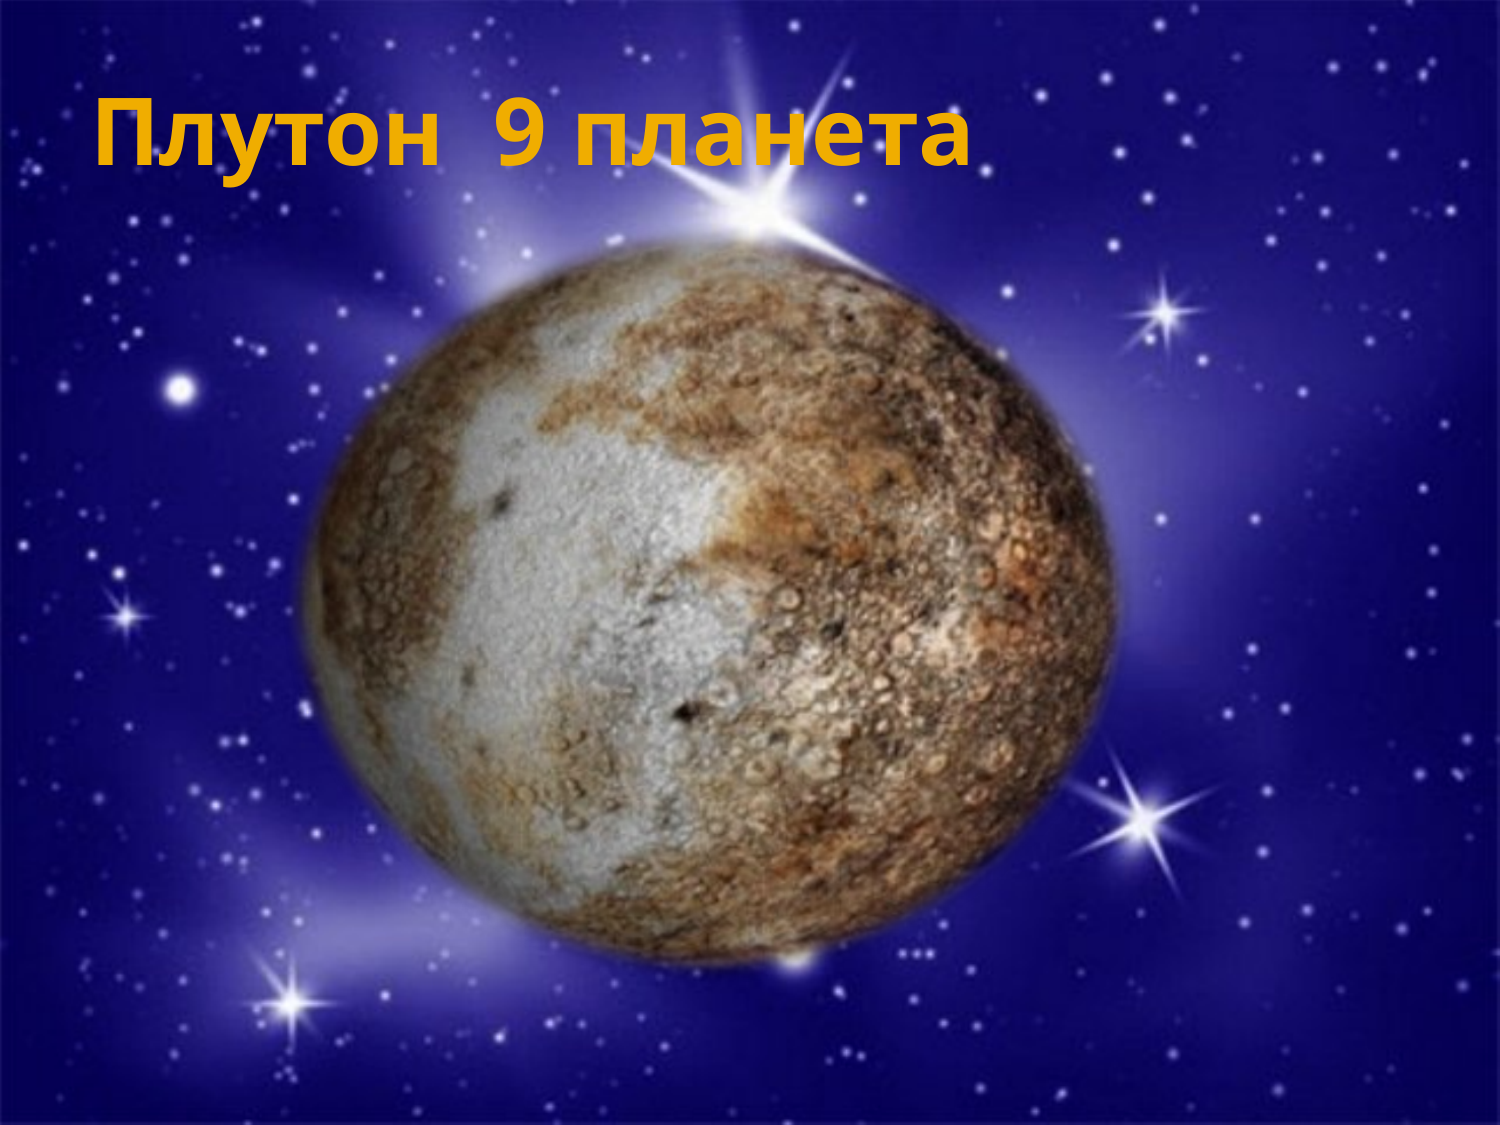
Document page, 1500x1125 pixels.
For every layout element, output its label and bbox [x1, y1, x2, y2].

picture [0, 0, 1500, 1125]
list [281, 222, 1137, 985]
